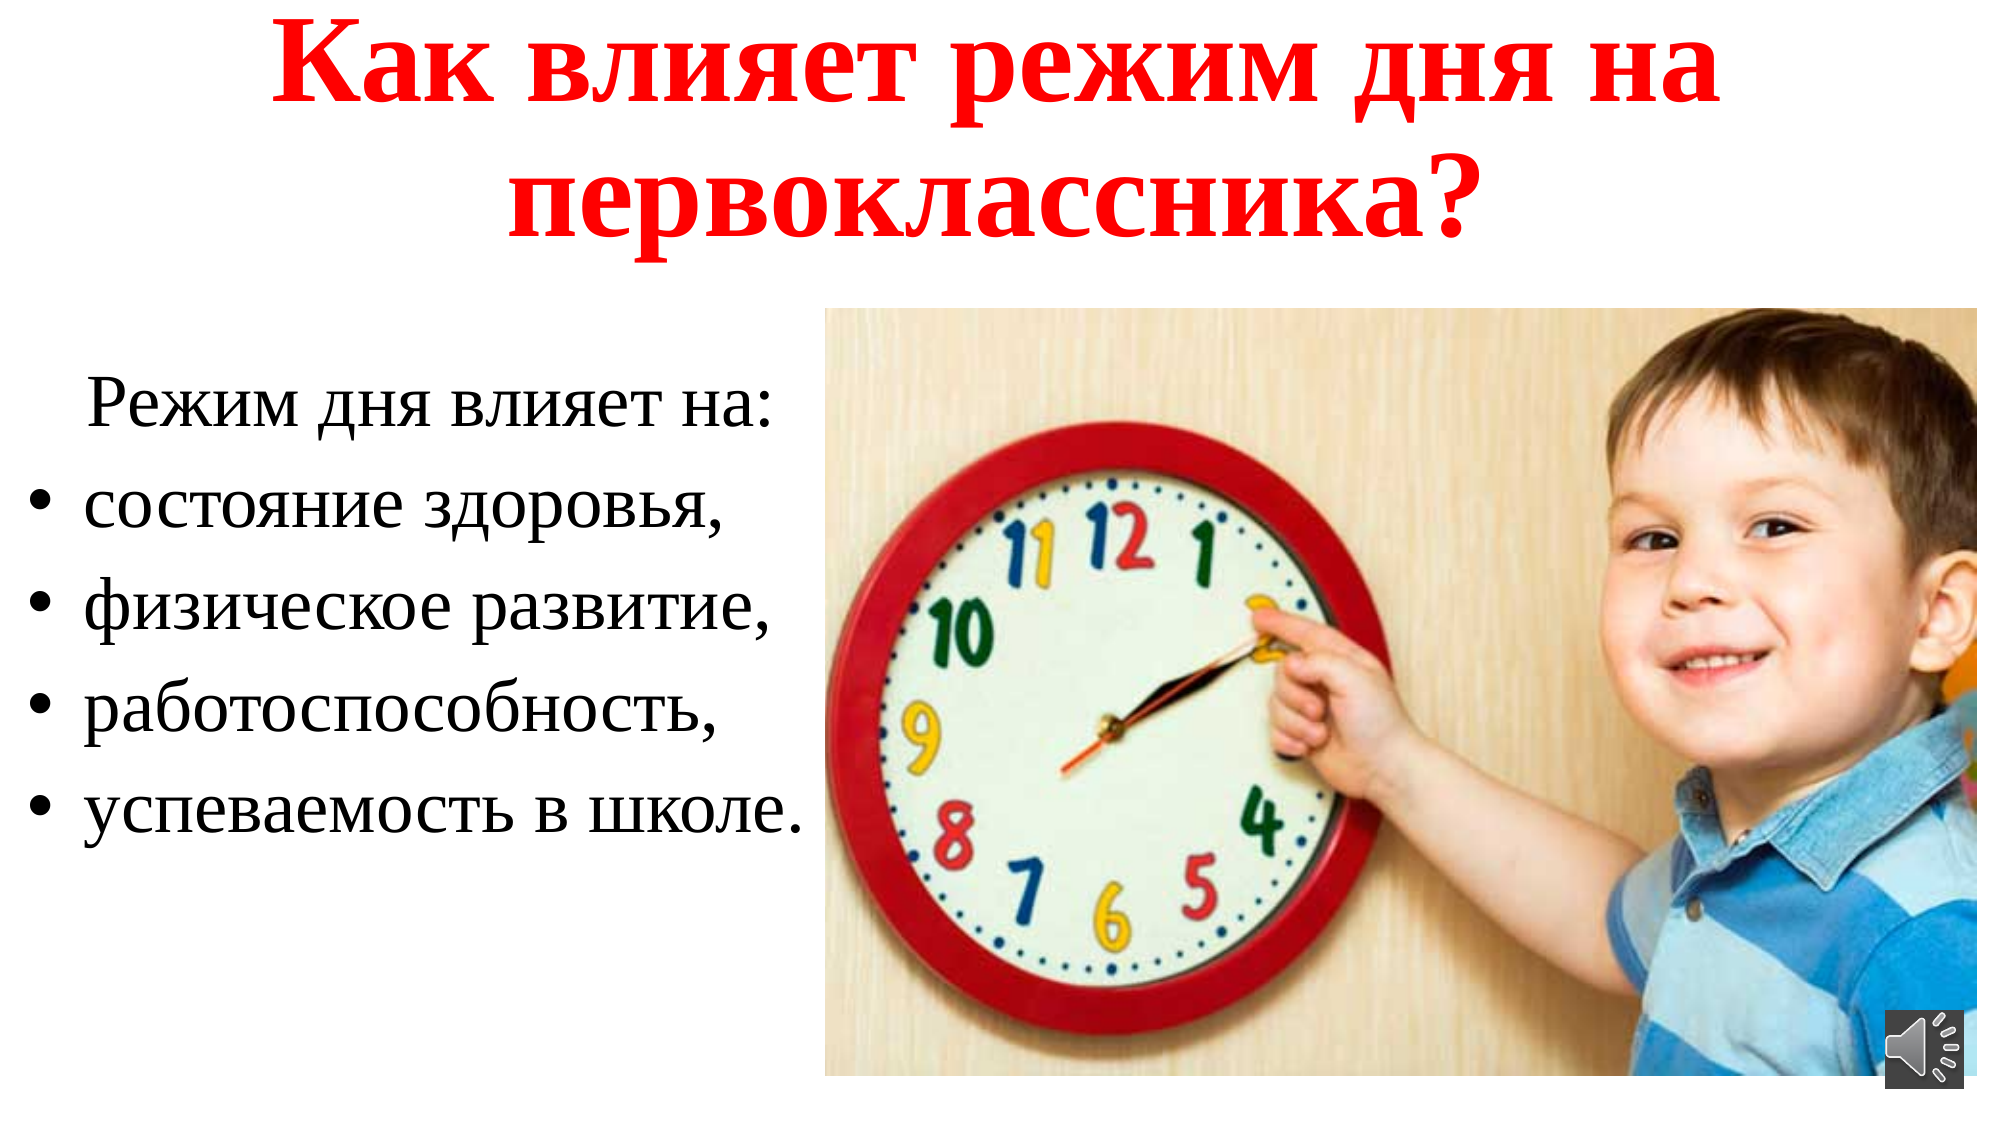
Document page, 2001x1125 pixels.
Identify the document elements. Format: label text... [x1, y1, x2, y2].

picture [1963, 915, 1977, 920]
picture [1914, 923, 1924, 930]
list Режим дня влияет на: состояние здоровья, физическое развитие, работоспособность, успеваемость в школе. [12, 299, 839, 1014]
picture [824, 307, 1977, 1090]
title Как влияет режим дня на первоклассника? [134, 19, 1860, 237]
